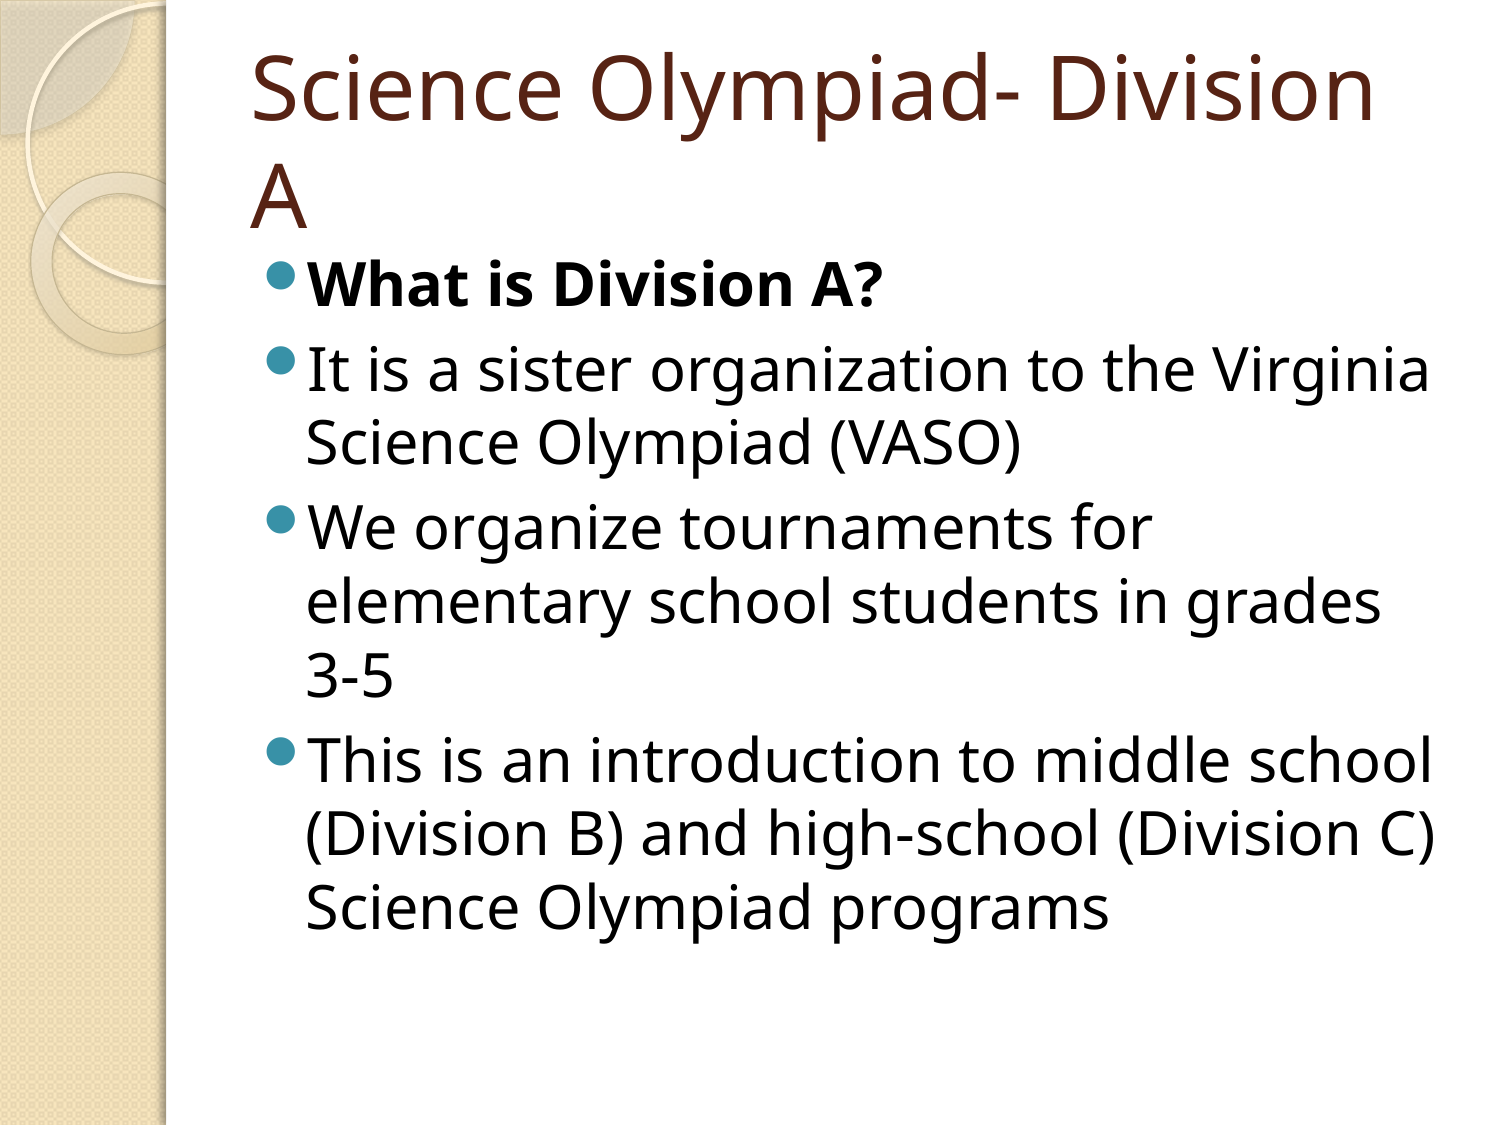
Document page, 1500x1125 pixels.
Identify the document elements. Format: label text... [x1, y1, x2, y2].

title Science Olympiad- Division A [235, 45, 1466, 233]
list What is Division A? It is a sister organization to the Virginia Science Olympiad (VASO) We organize tournaments for elementary school students in grades 3-5 This is an introduction to middle school (Division B) and high-school (Division C) Science Olympiad programs [235, 237, 1466, 1025]
